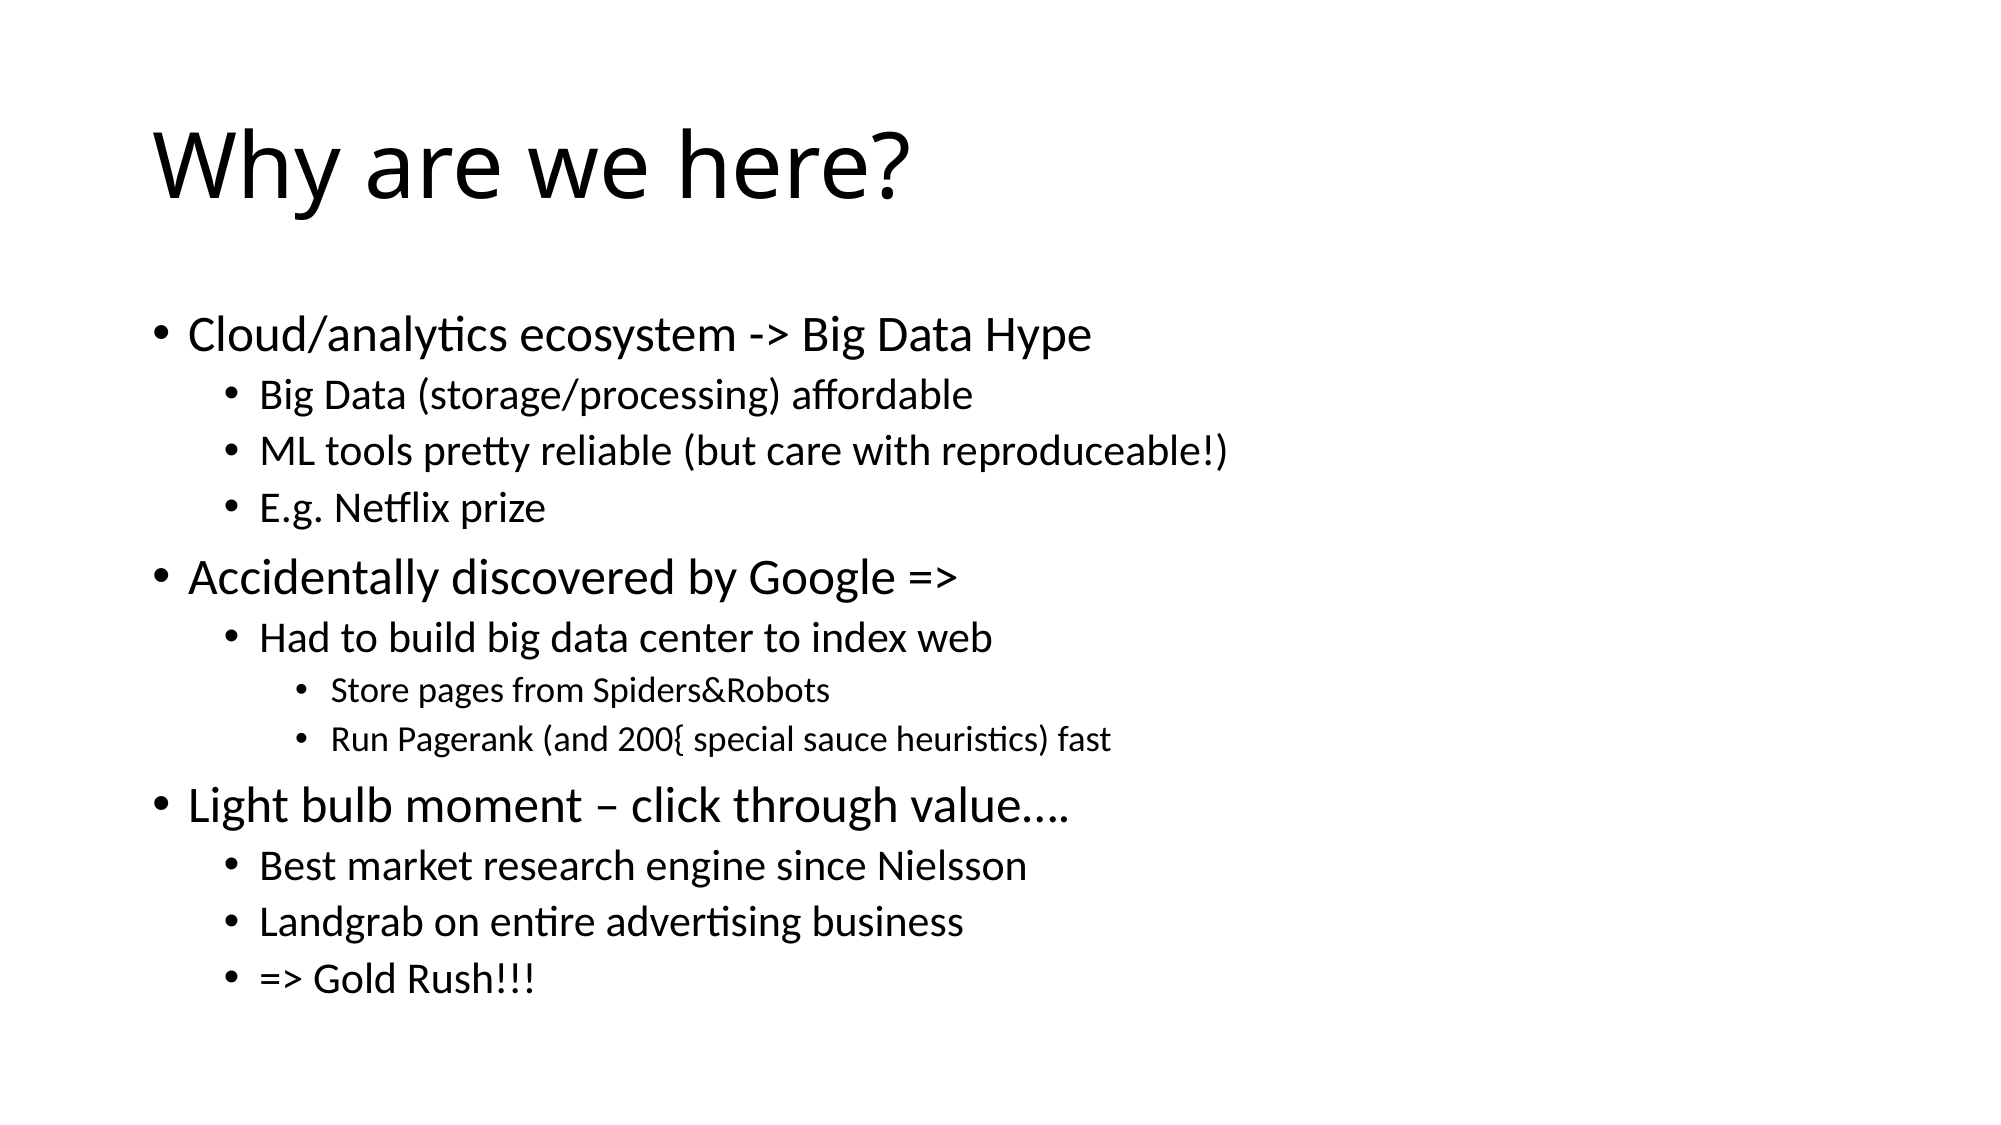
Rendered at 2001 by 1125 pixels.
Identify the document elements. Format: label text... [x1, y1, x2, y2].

title Why are we here? [137, 59, 1863, 278]
list Cloud/analytics ecosystem -> Big Data Hype Big Data (storage/processing) affordable ML tools pretty reliable (but care with reproduceable!) E.g. Netflix prize Accidentally discovered by Google => Had to build big data center to index web Store pages from Spiders&Robots Run Pagerank (and 200{ special sauce heuristics) fast Light bulb moment – click through value…. Best market research engine since Nielsson Landgrab on entire advertising business => Gold Rush!!! [137, 299, 1863, 1014]
